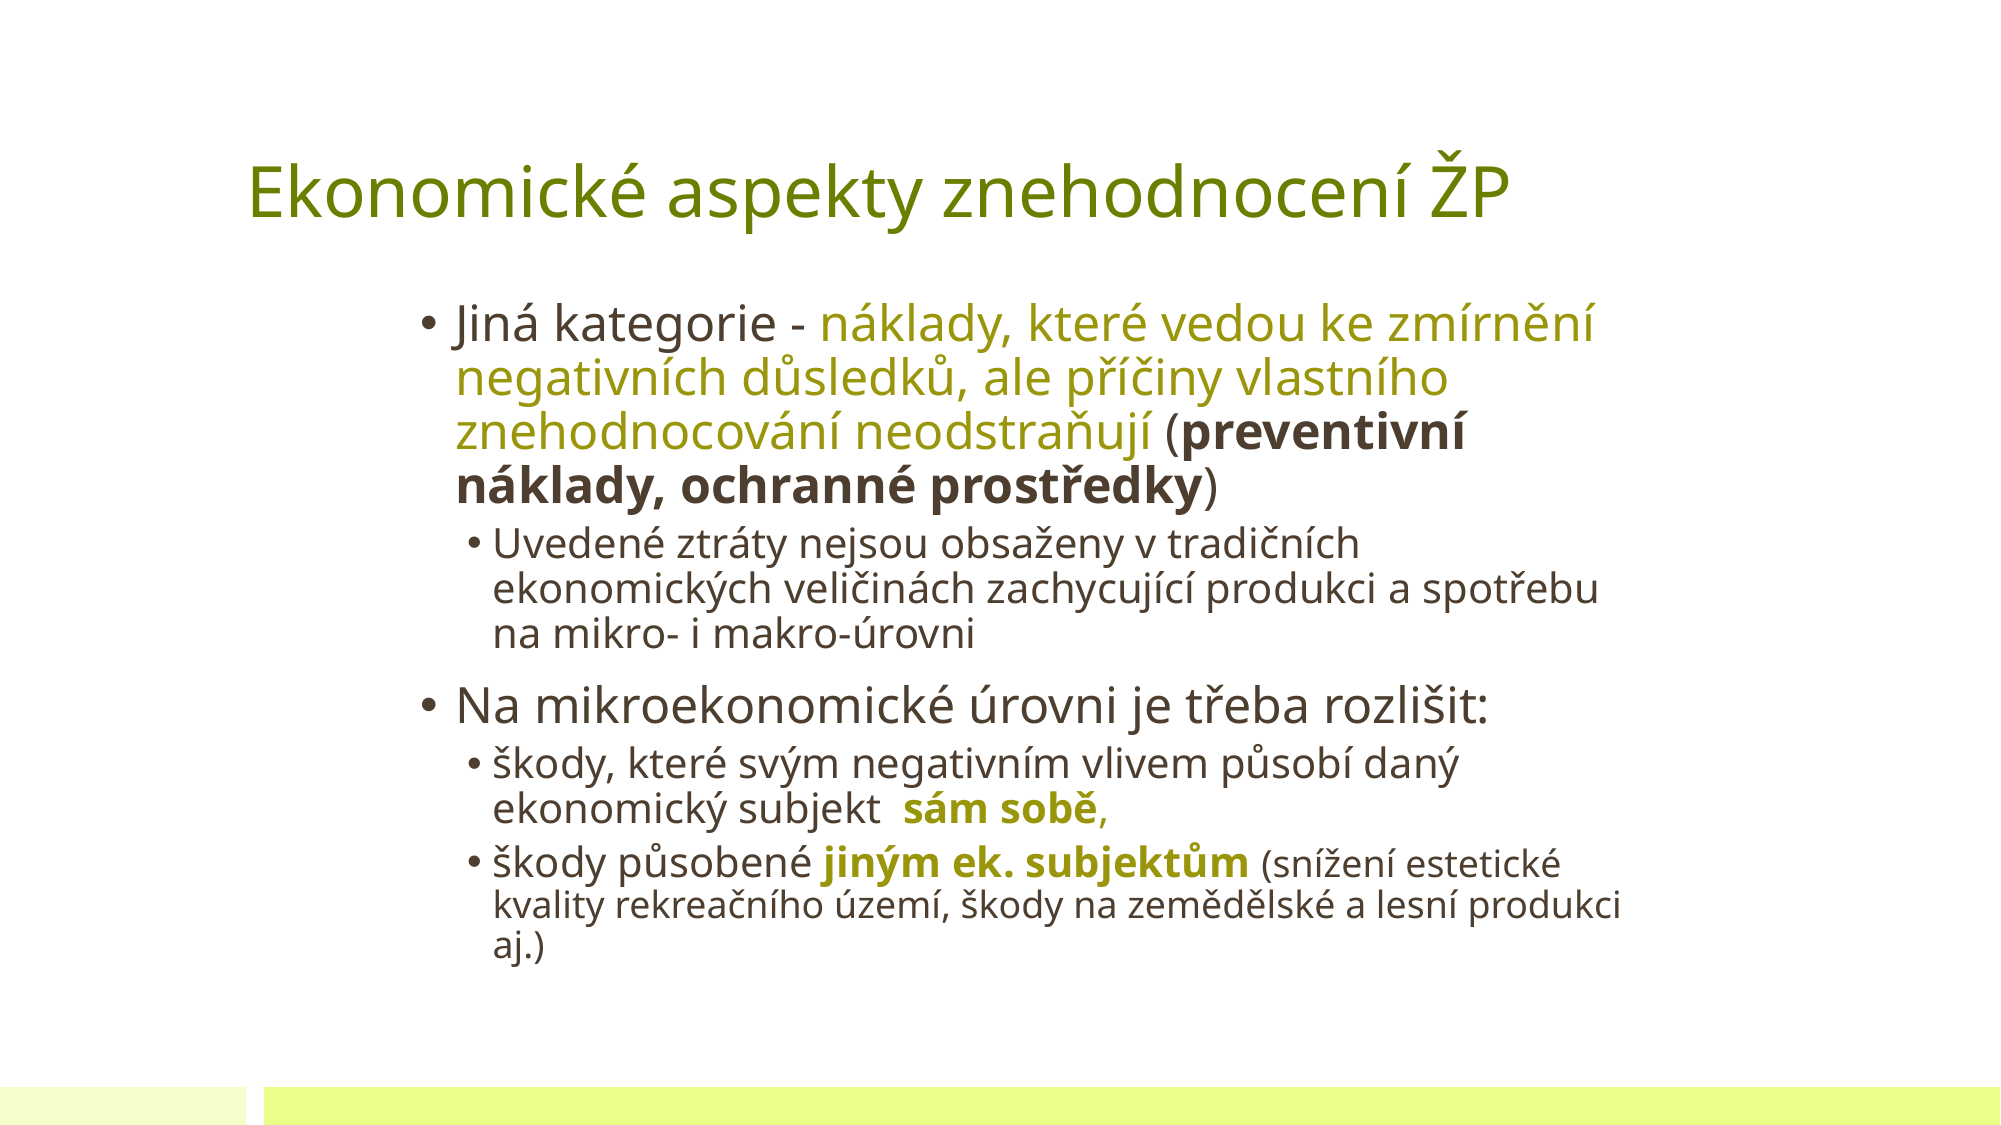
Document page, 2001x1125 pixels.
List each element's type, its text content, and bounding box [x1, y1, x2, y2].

list Jiná kategorie - náklady, které vedou ke zmírnění negativních důsledků, ale příčiny vlastního znehodnocování neodstraňují (preventivní náklady, ochranné prostředky) Uvedené ztráty nejsou obsaženy v tradičních ekonomických veličinách zachycující produkci a spotřebu na mikro- i makro-úrovni Na mikroekonomické úrovni je třeba rozlišit: škody, které svým negativním vlivem působí daný ekonomický subjekt sám sobě, škody působené jiným ek. subjektům (snížení estetické kvality rekreačního území, škody na zemědělské a lesní produkci aj.) [405, 290, 1663, 1047]
title Ekonomické aspekty znehodnocení ŽP [231, 45, 1769, 240]
